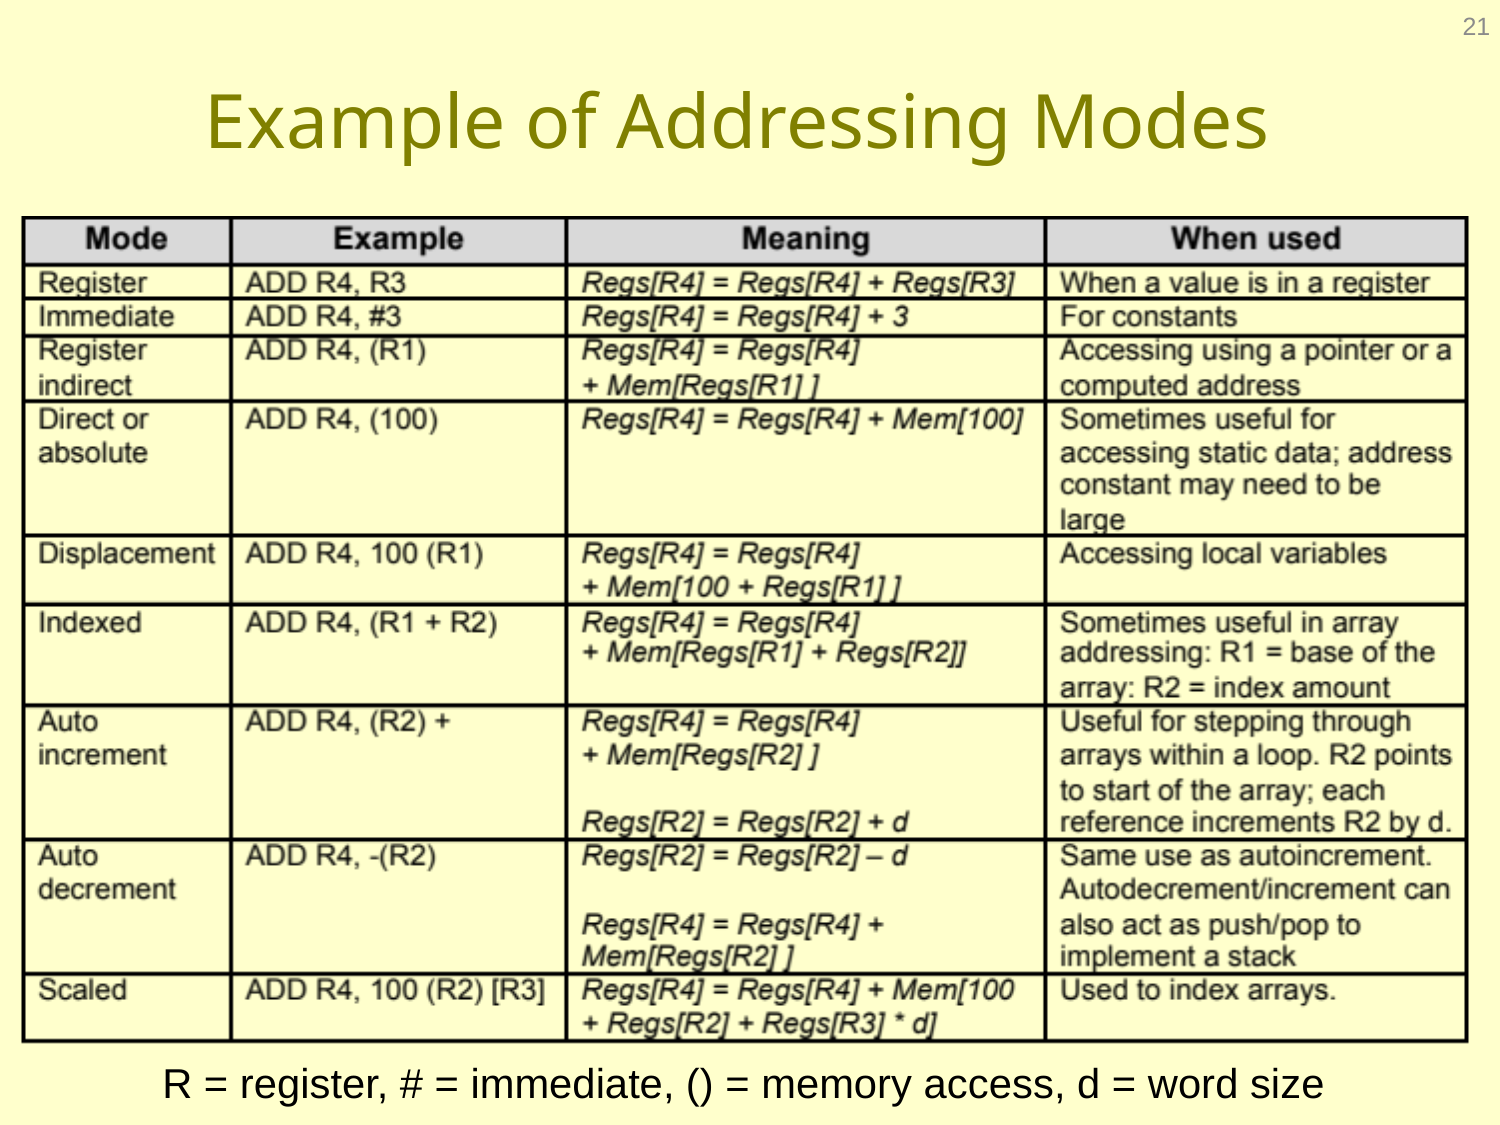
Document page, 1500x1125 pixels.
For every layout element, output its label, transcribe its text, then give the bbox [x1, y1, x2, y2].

title Example of Addressing Modes [87, 24, 1388, 213]
slide_number 21 [1155, 0, 1500, 55]
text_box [12, 216, 1476, 1075]
text_box R = register, # = immediate, () = memory access, d = word size [12, 1080, 1475, 1115]
